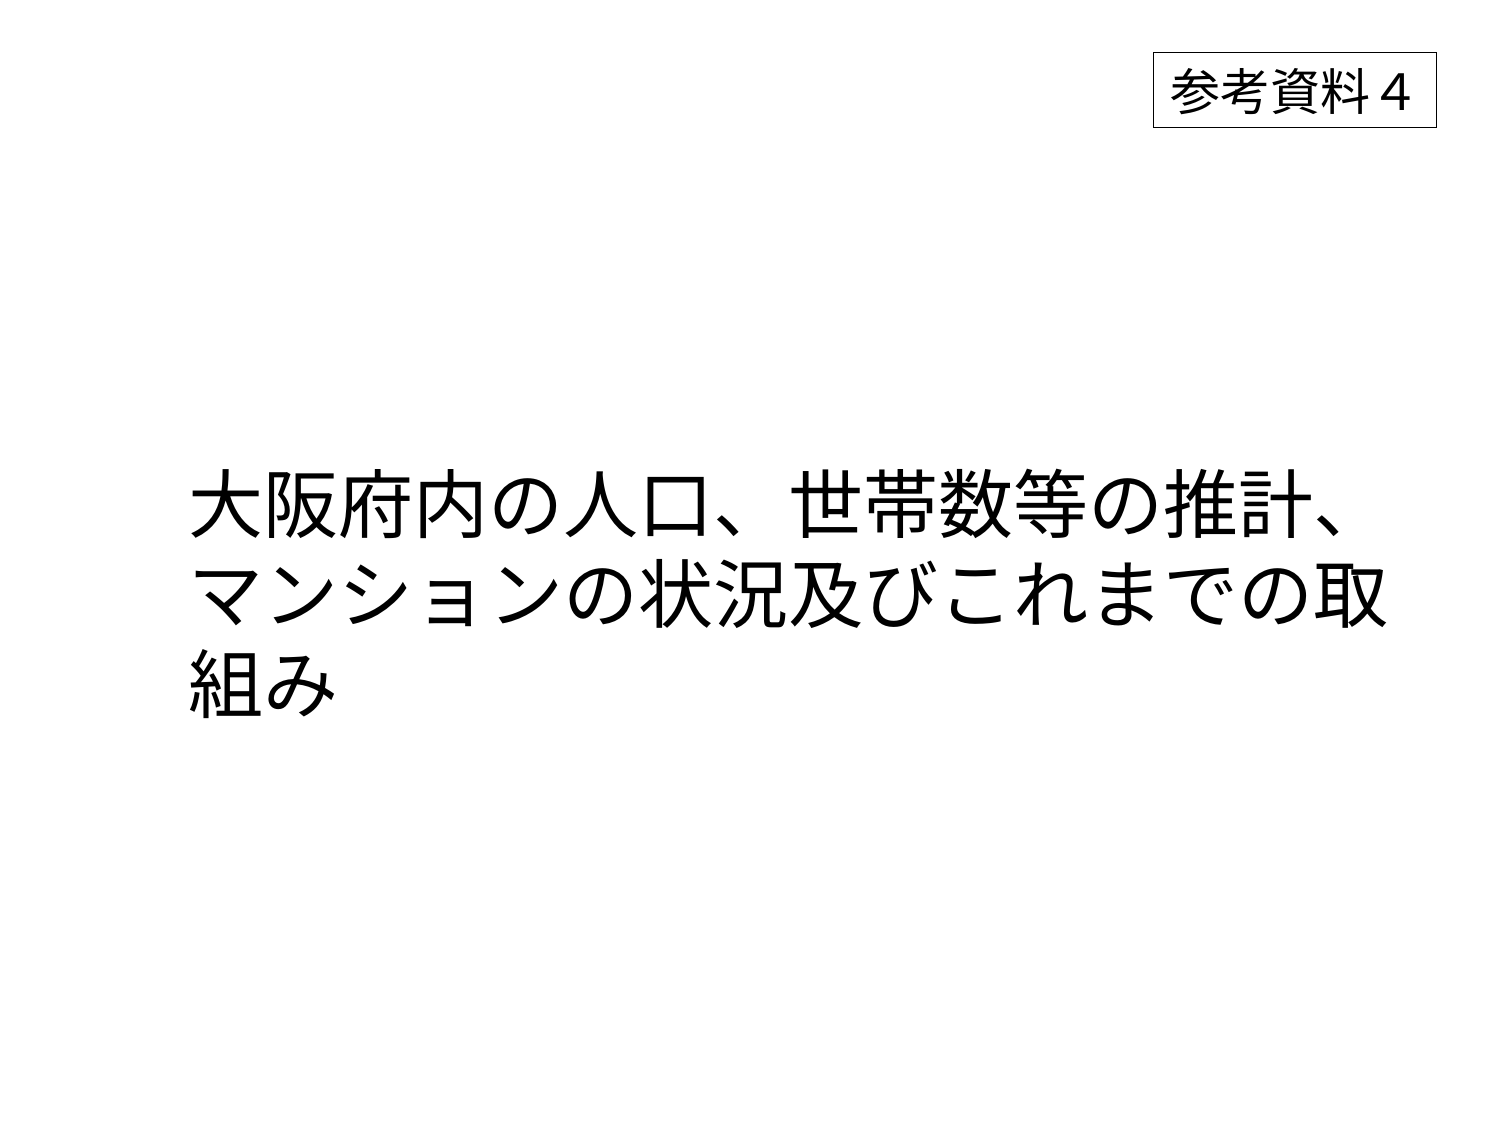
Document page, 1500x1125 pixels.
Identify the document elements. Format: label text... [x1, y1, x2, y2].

text_box 参考資料４ [1153, 52, 1437, 128]
text_box 大阪府内の人口、世帯数等の推計、 マンションの状況及びこれまでの取組み [173, 360, 1437, 1005]
